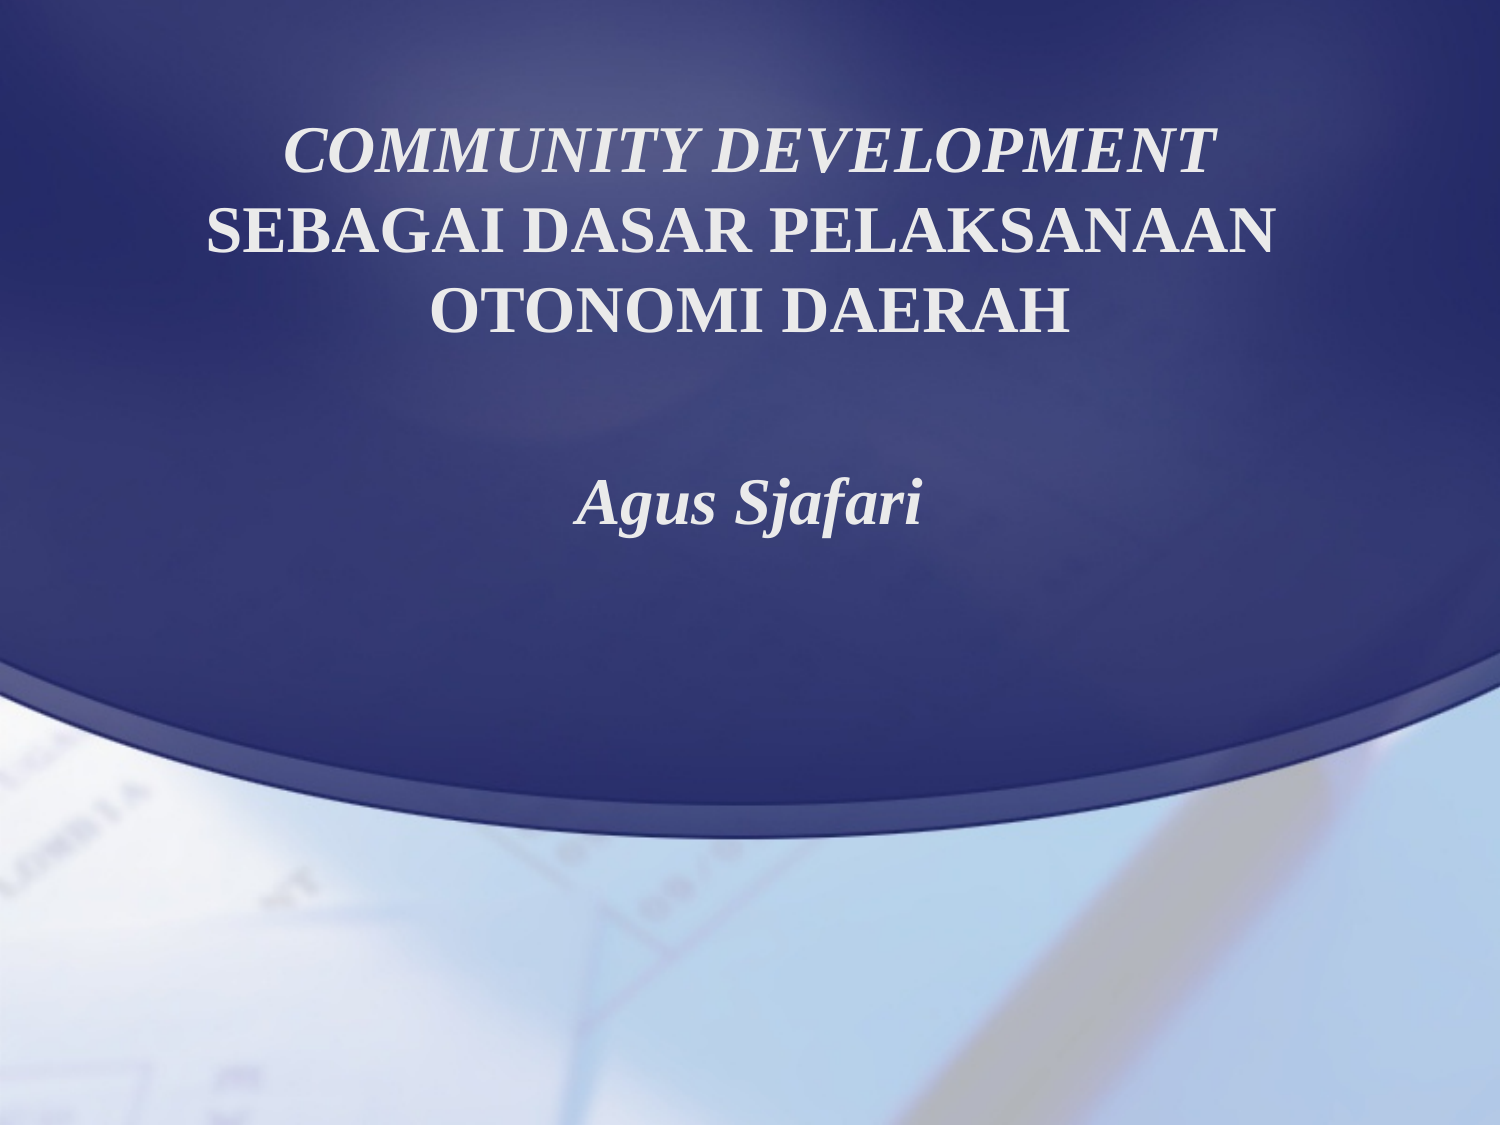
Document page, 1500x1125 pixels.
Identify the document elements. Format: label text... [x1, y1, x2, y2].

picture [0, 0, 1500, 1125]
title COMMUNITY DEVELOPMENT SEBAGAI DASAR PELAKSANAAN OTONOMI DAERAH [112, 187, 1388, 376]
subtitle Agus Sjafari [224, 449, 1276, 738]
